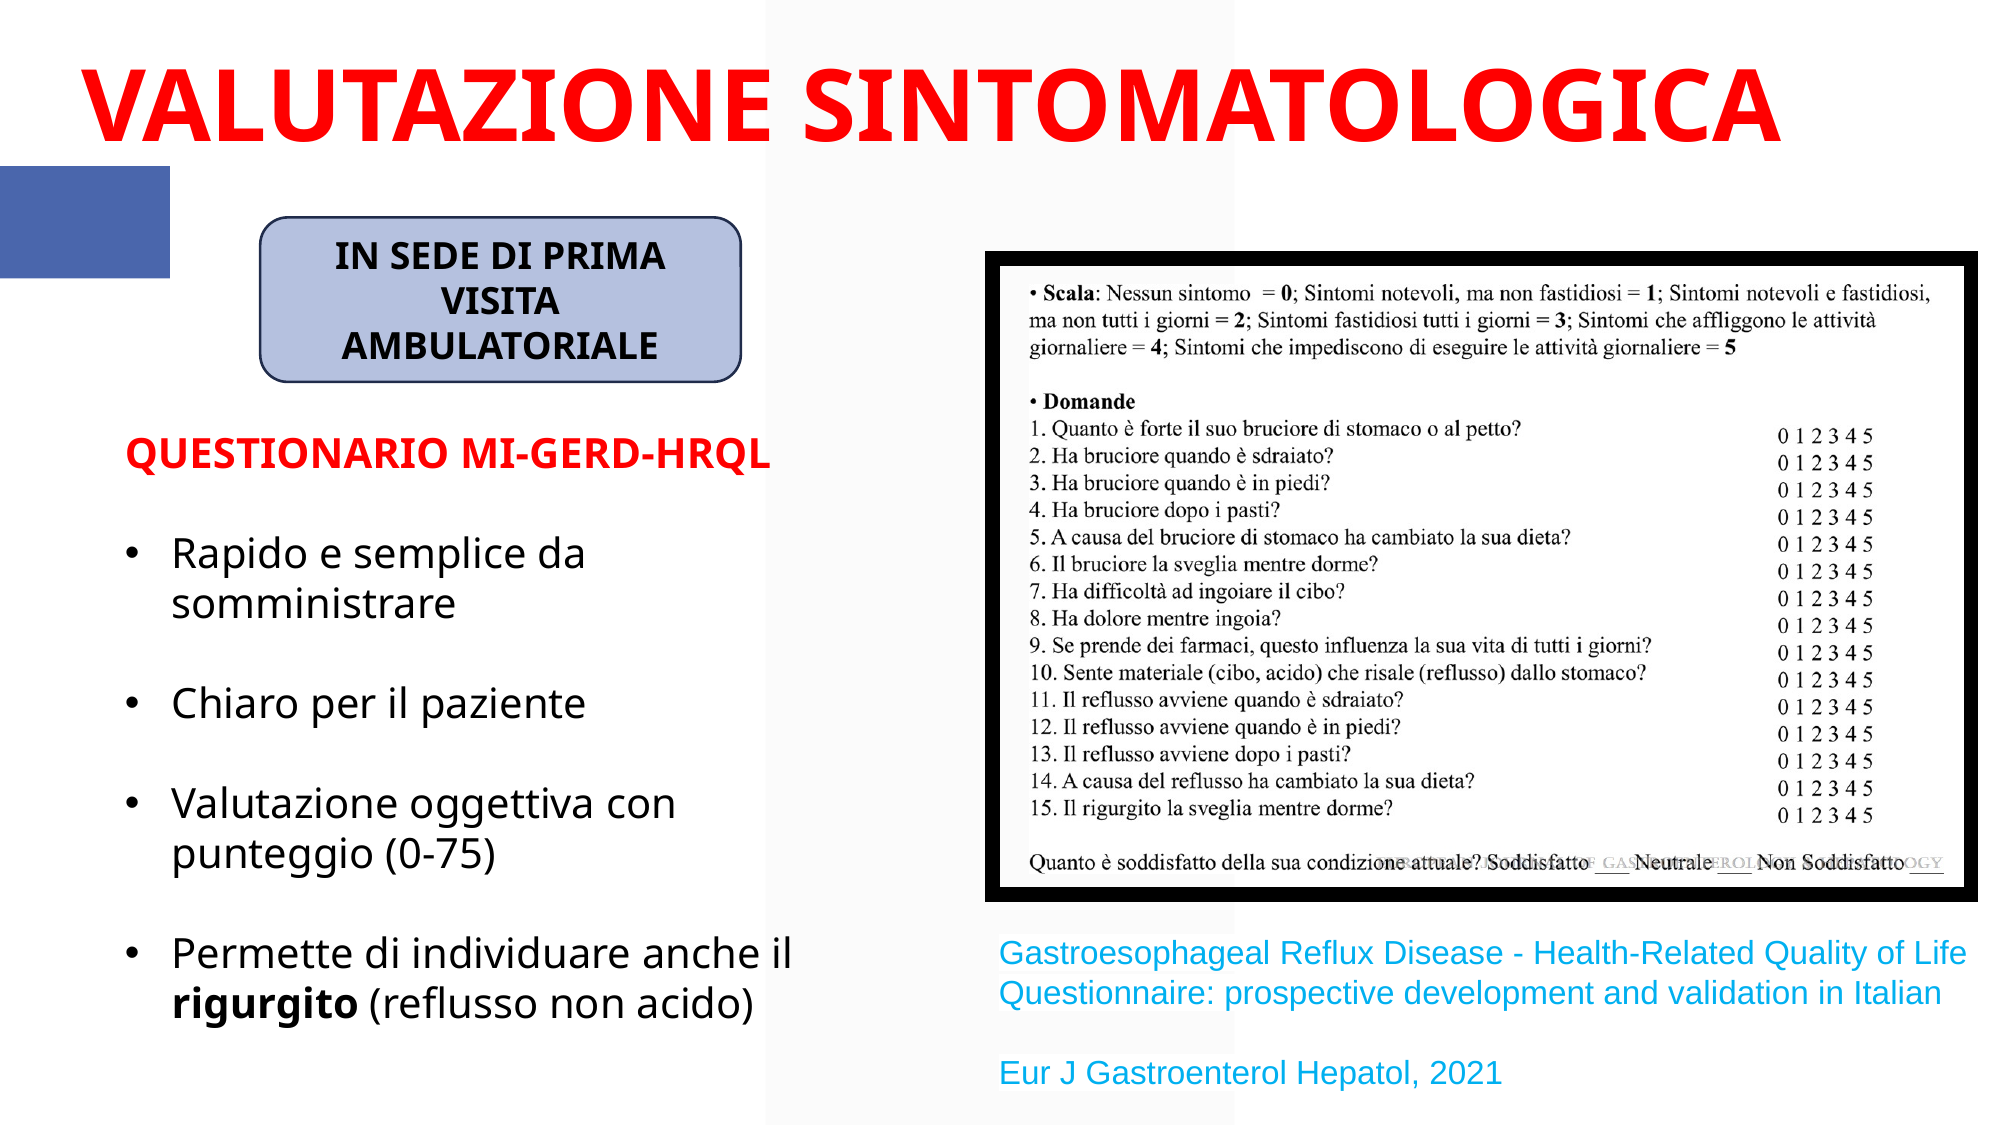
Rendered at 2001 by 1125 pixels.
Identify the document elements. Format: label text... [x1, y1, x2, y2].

text_box QUESTIONARIO MI-GERD-HRQL Rapido e semplice da somministrare Chiaro per il paziente Valutazione oggettiva con punteggio (0-75) Permette di individuare anche il rigurgito (reflusso non acido) [110, 319, 891, 1125]
text_box Gastroesophageal Reflux Disease - Health-Related Quality of Life Questionnaire: prospective development and validation in Italian Eur J Gastroenterol Hepatol, 2021 [984, 923, 2000, 1125]
text_box VALUTAZIONE SINTOMATOLOGICA [66, 0, 1903, 218]
picture [999, 265, 1965, 888]
text_box IN SEDE DI PRIMA VISITA AMBULATORIALE [258, 218, 743, 384]
